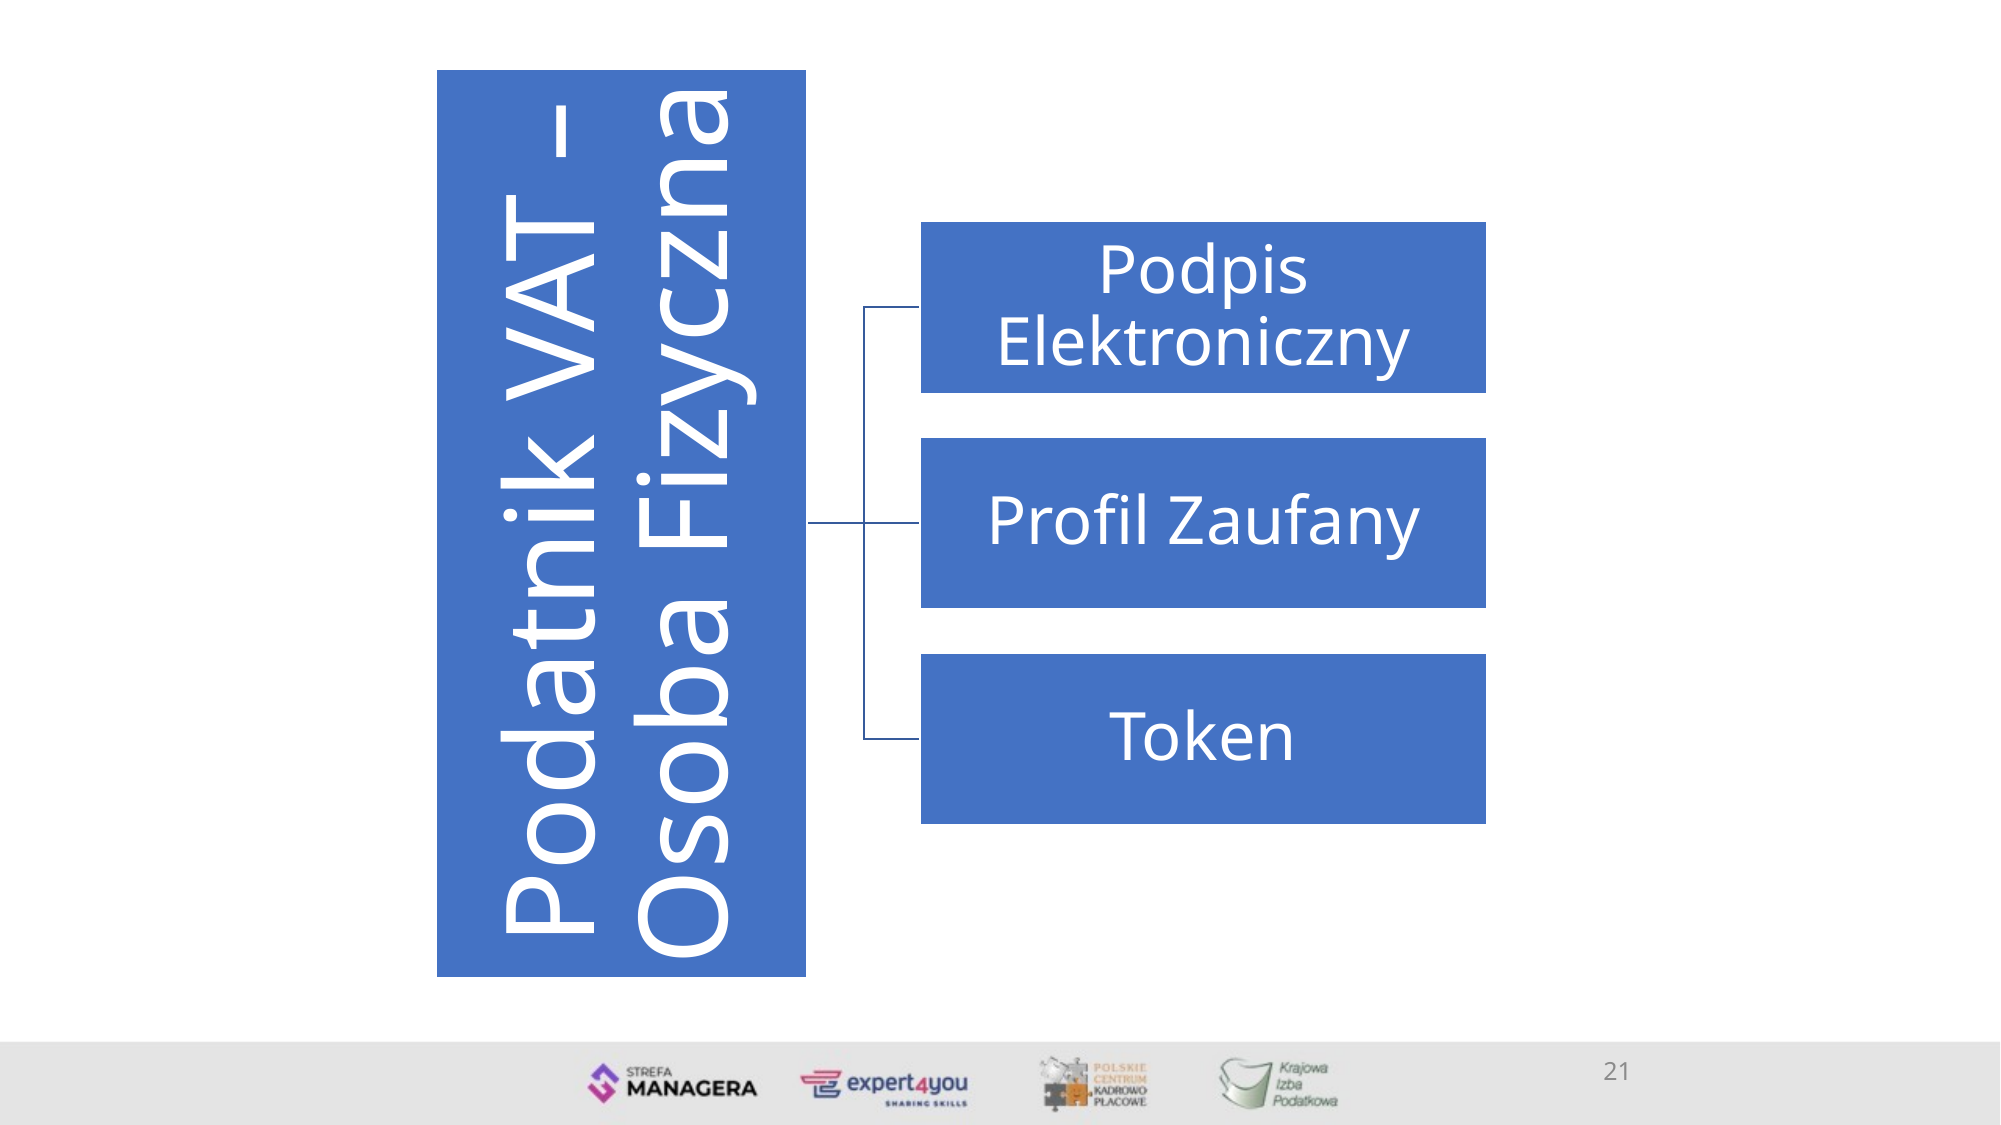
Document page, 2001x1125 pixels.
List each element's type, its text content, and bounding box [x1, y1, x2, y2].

slide_number 21 [1309, 1042, 1647, 1103]
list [60, 68, 1863, 978]
picture [0, 0, 2001, 1125]
